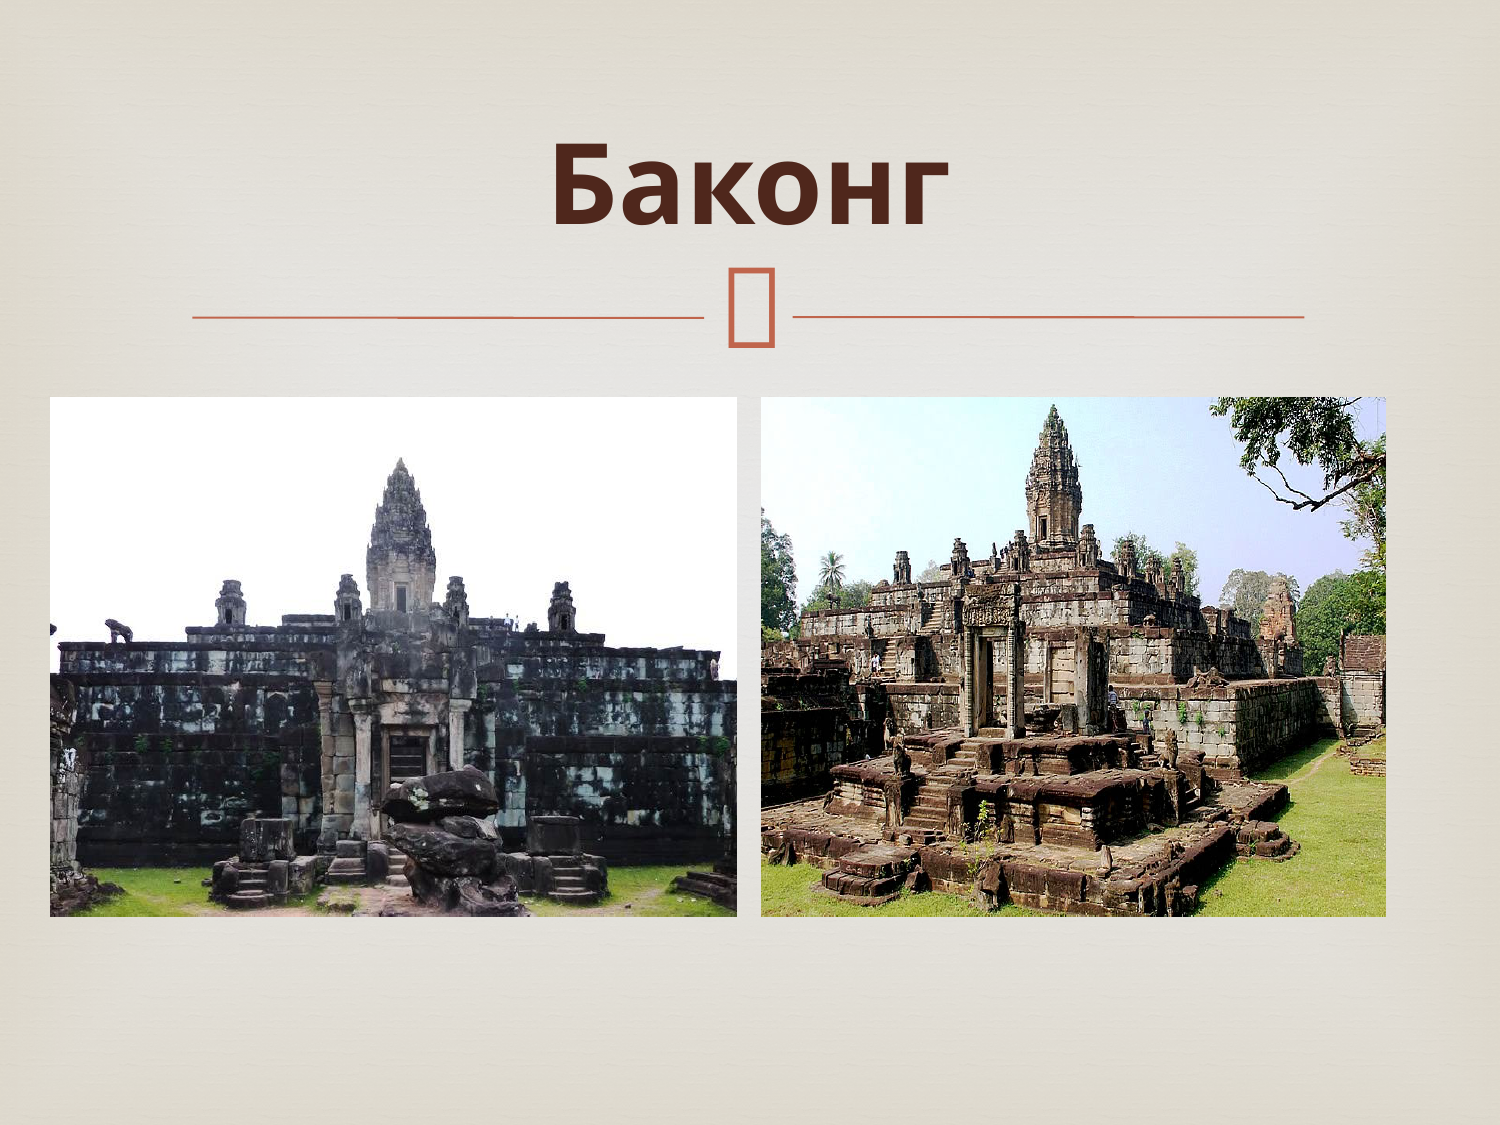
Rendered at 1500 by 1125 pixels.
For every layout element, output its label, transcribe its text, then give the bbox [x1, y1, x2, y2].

title Баконг [112, 93, 1386, 267]
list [761, 396, 1387, 918]
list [49, 396, 737, 918]
